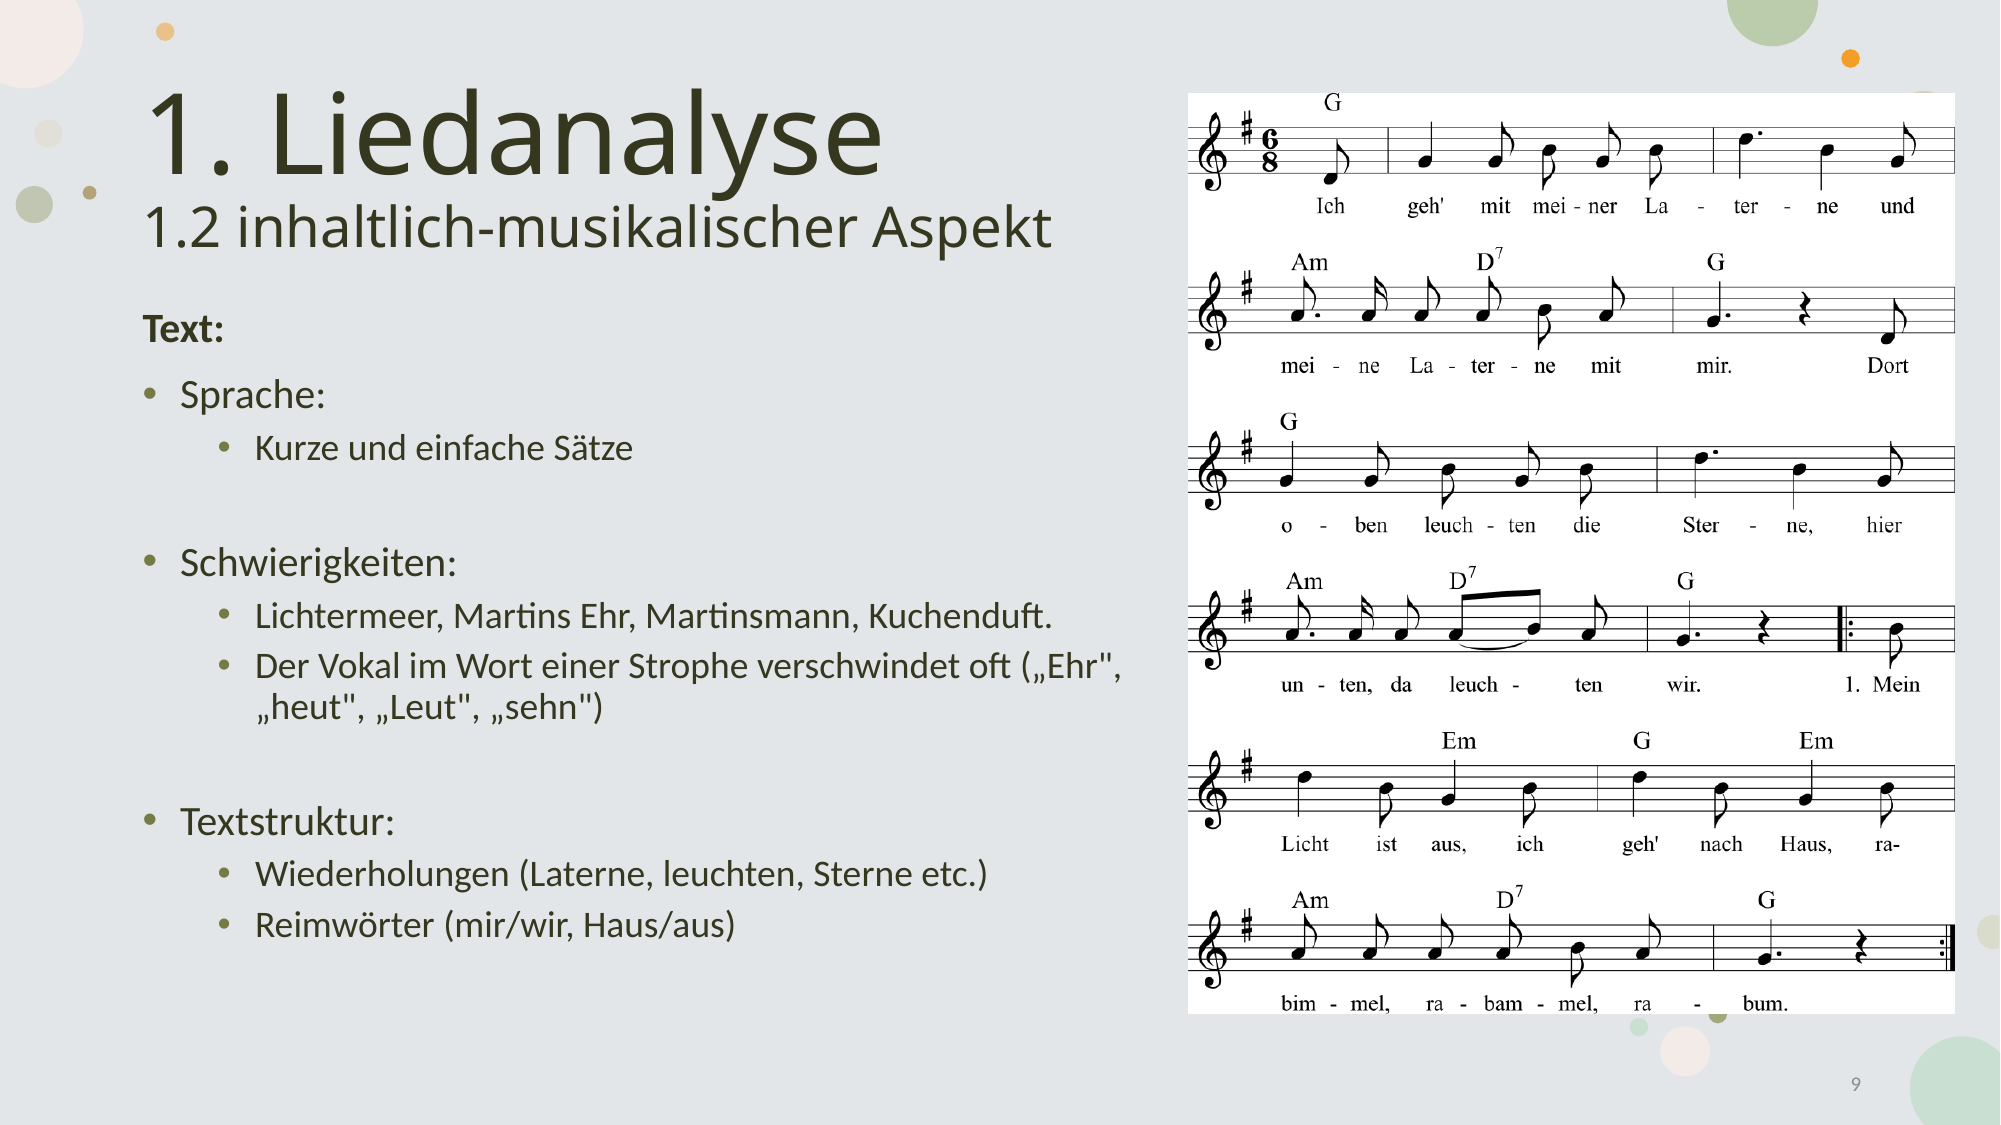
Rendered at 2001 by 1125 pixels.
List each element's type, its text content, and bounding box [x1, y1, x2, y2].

slide_number 9 [1426, 1064, 1877, 1103]
list Text: Sprache: Kurze und einfache Sätze Schwierigkeiten: Lichtermeer, Martins Ehr, Martinsmann, Kuchenduft. Der Vokal im Wort einer Strophe verschwindet oft („Ehr", „heut", „Leut", „sehn") Textstruktur: Wiederholungen (Laterne, leuchten, Sterne etc.) Reimwörter (mir/wir, Haus/aus) [127, 299, 1188, 1014]
title 1. Liedanalyse 1.2 inhaltlich-musikalischer Aspekt [127, 59, 1877, 278]
picture [1188, 93, 1955, 1014]
